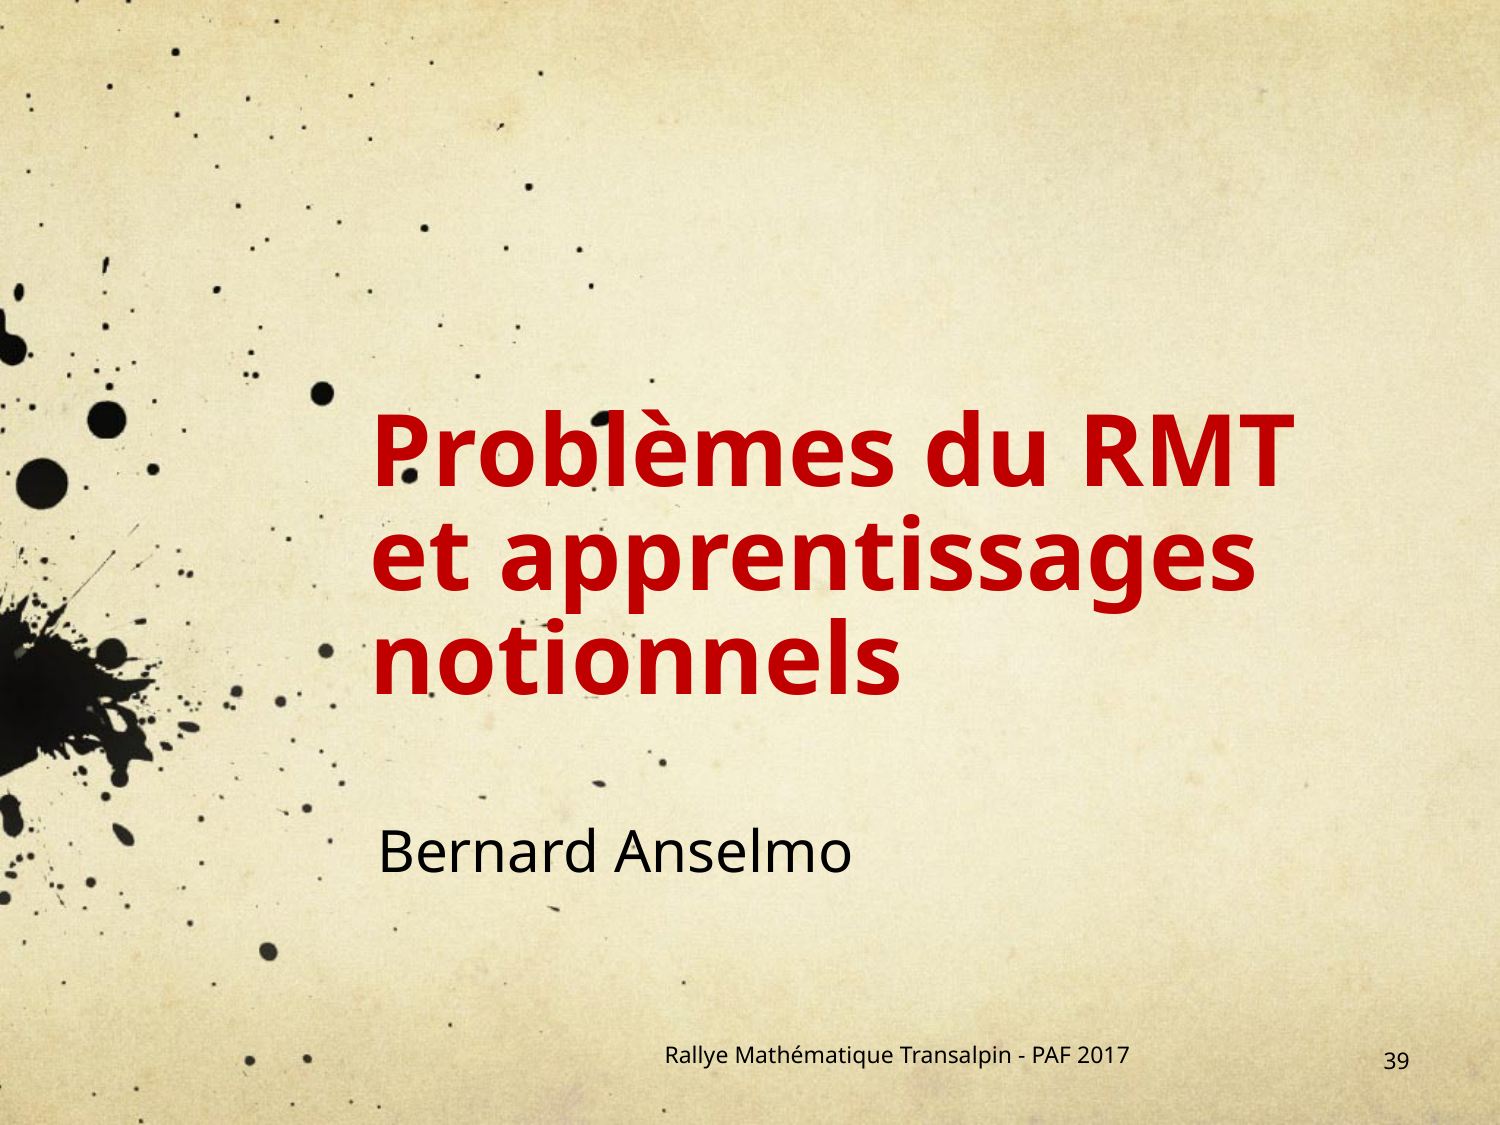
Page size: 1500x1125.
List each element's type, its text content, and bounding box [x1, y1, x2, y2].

subtitle Bernard Anselmo [362, 829, 1425, 1023]
picture [0, 0, 1500, 1125]
slide_number 39 [1074, 1025, 1425, 1100]
title Problèmes du RMT et apprentissages notionnels [362, 400, 1425, 715]
footer Rallye Mathématique Transalpin - PAF 2017 [649, 1033, 1275, 1079]
